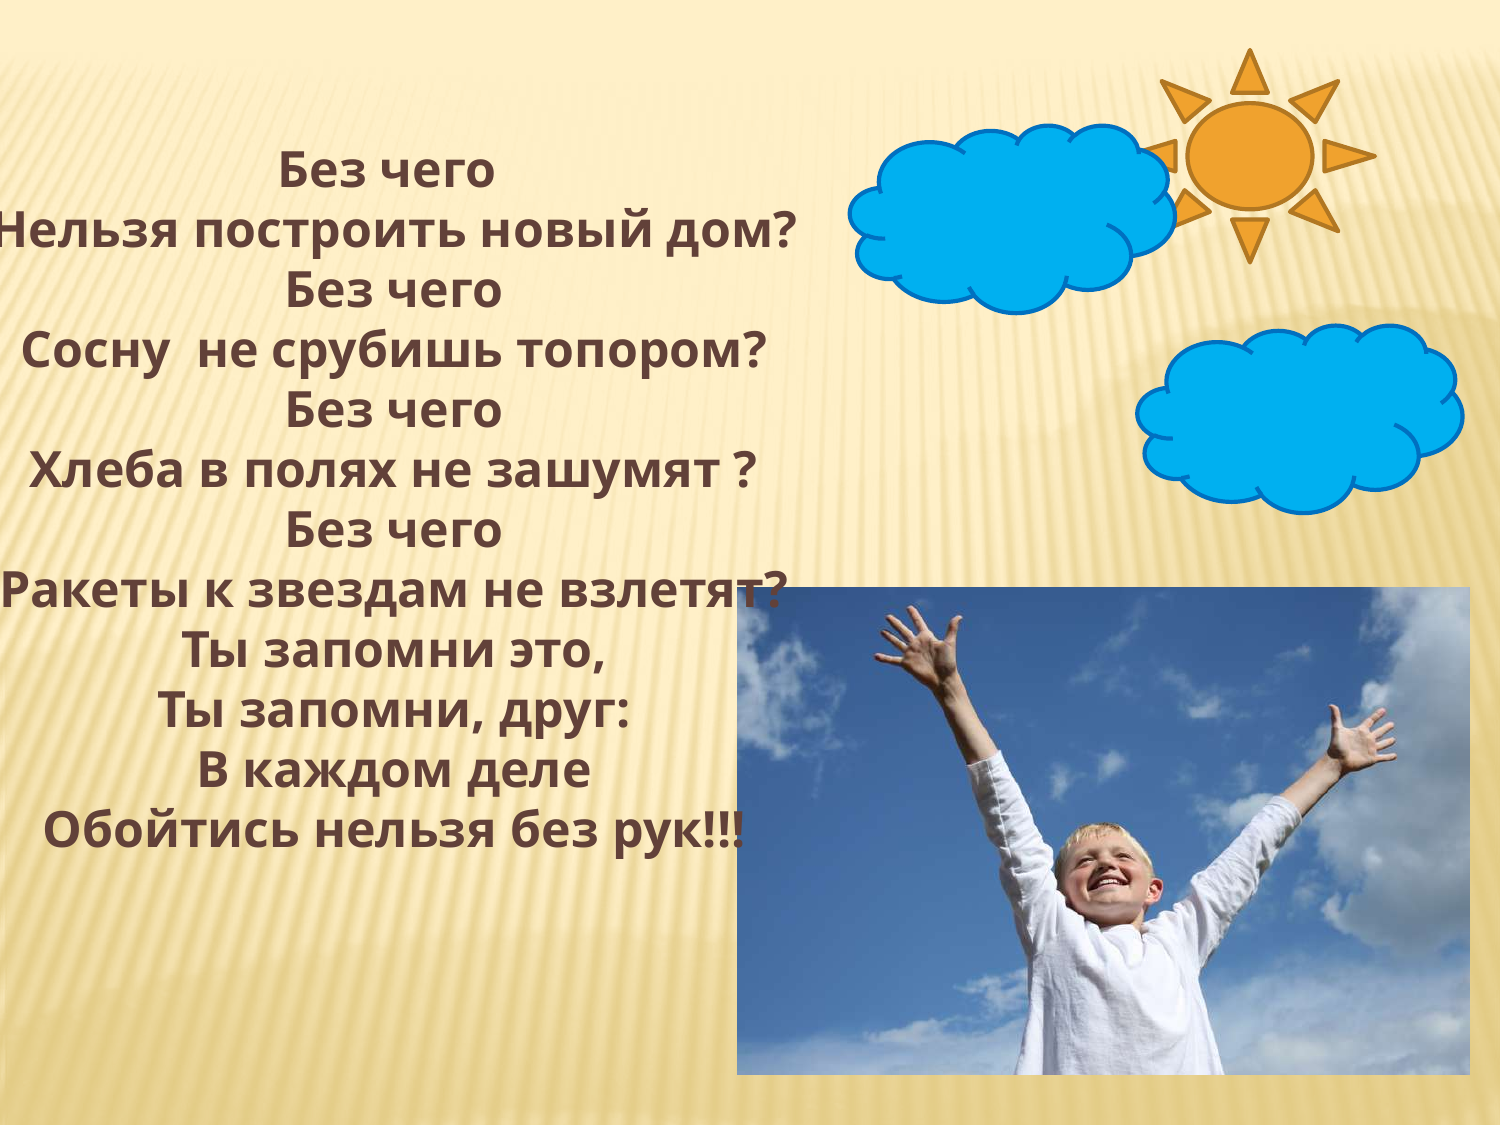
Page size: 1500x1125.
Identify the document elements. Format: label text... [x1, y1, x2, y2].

text_box Без чего Нельзя построить новый дом? Без чего Сосну не срубишь топором? Без чего Хлеба в полях не зашумят ? Без чего Ракеты к звездам не взлетят? Ты запомни это, Ты запомни, друг: В каждом деле Обойтись нельзя без рук!!! [0, 130, 813, 1116]
picture [737, 587, 1470, 1076]
text_box [1185, 101, 1315, 212]
text_box [1159, 79, 1212, 125]
text_box [847, 123, 1178, 316]
text_box [1287, 79, 1341, 125]
text_box [1287, 188, 1341, 234]
text_box [1230, 217, 1270, 265]
text_box [1230, 47, 1270, 95]
text_box [1322, 138, 1378, 174]
text_box [1144, 138, 1178, 174]
text_box [1175, 188, 1212, 228]
text_box [1135, 323, 1465, 516]
